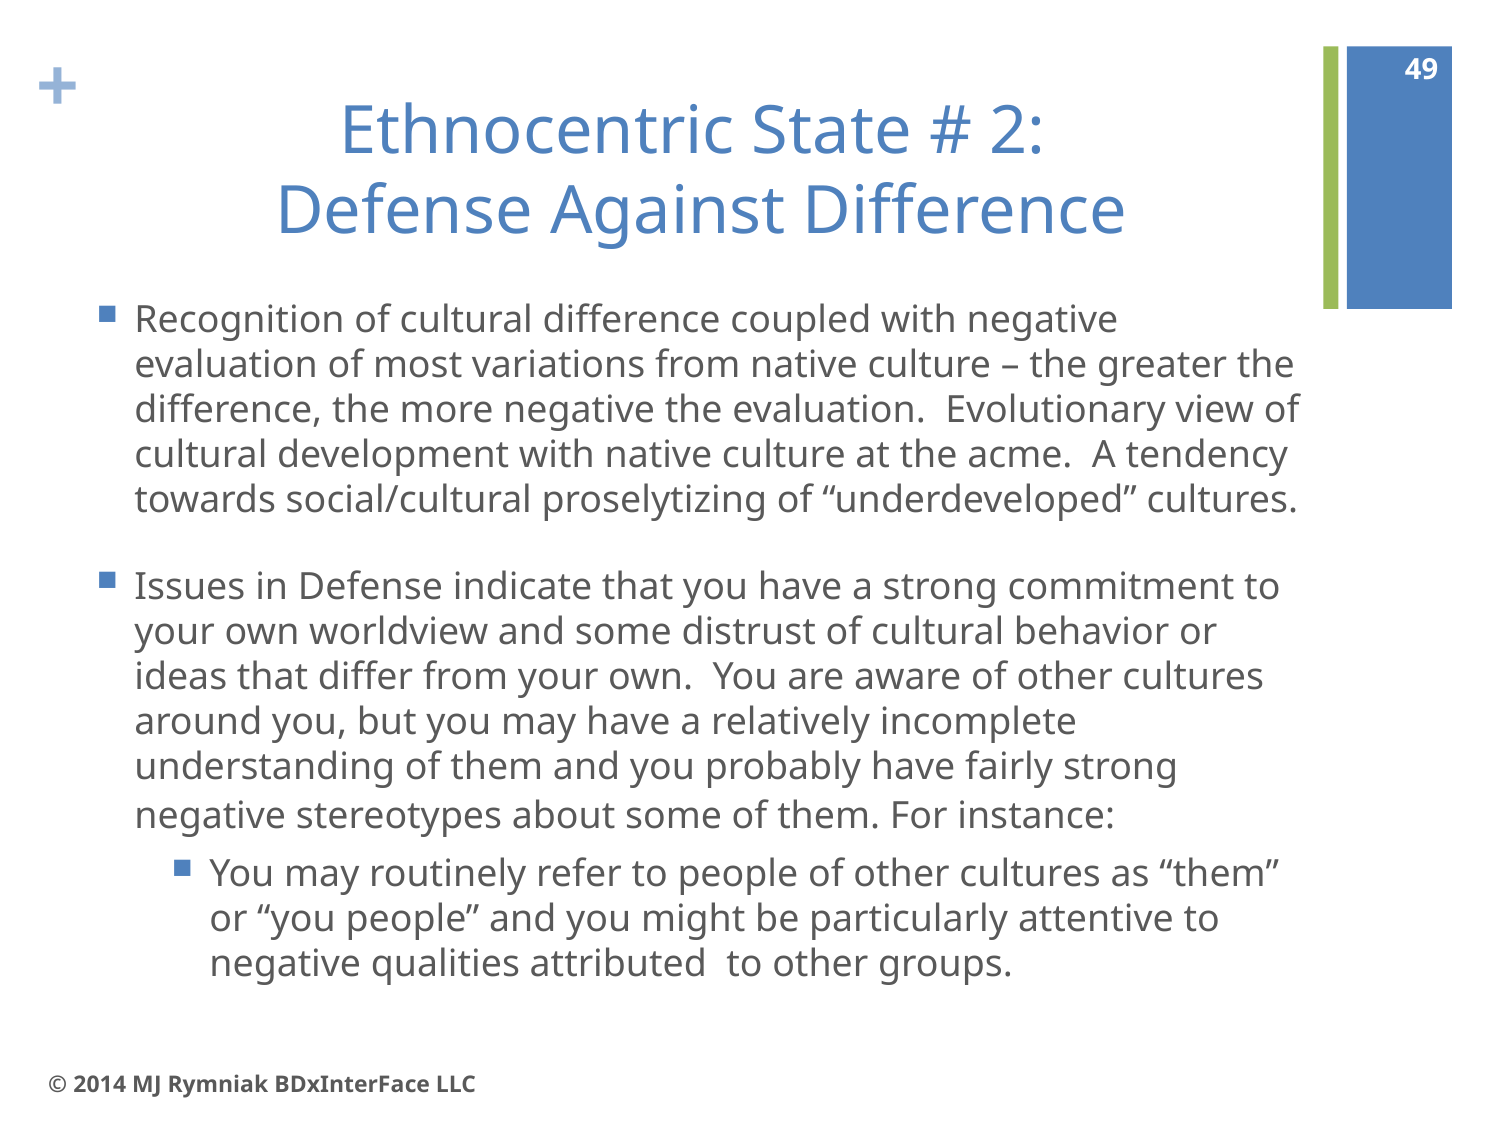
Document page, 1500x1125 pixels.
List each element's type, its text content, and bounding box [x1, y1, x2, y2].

footer © 2014 MJ Rymniak BDxInterFace LLC [33, 1053, 1038, 1114]
title Ethnocentric State # 2: Defense Against Difference [81, 79, 1322, 263]
list Recognition of cultural difference coupled with negative evaluation of most variations from native culture – the greater the difference, the more negative the evaluation. Evolutionary view of cultural development with native culture at the acme. A tendency towards social/cultural proselytizing of “underdeveloped” cultures. Issues in Defense indicate that you have a strong commitment to your own worldview and some distrust of cultural behavior or ideas that differ from your own. You are aware of other cultures around you, but you may have a relatively incomplete understanding of them and you probably have fairly strong negative stereotypes about some of them. For instance: You may routinely refer to people of other cultures as “them” or “you people” and you might be particularly attentive to negative qualities attributed to other groups. [81, 287, 1322, 1005]
slide_number 49 [1362, 39, 1454, 100]
